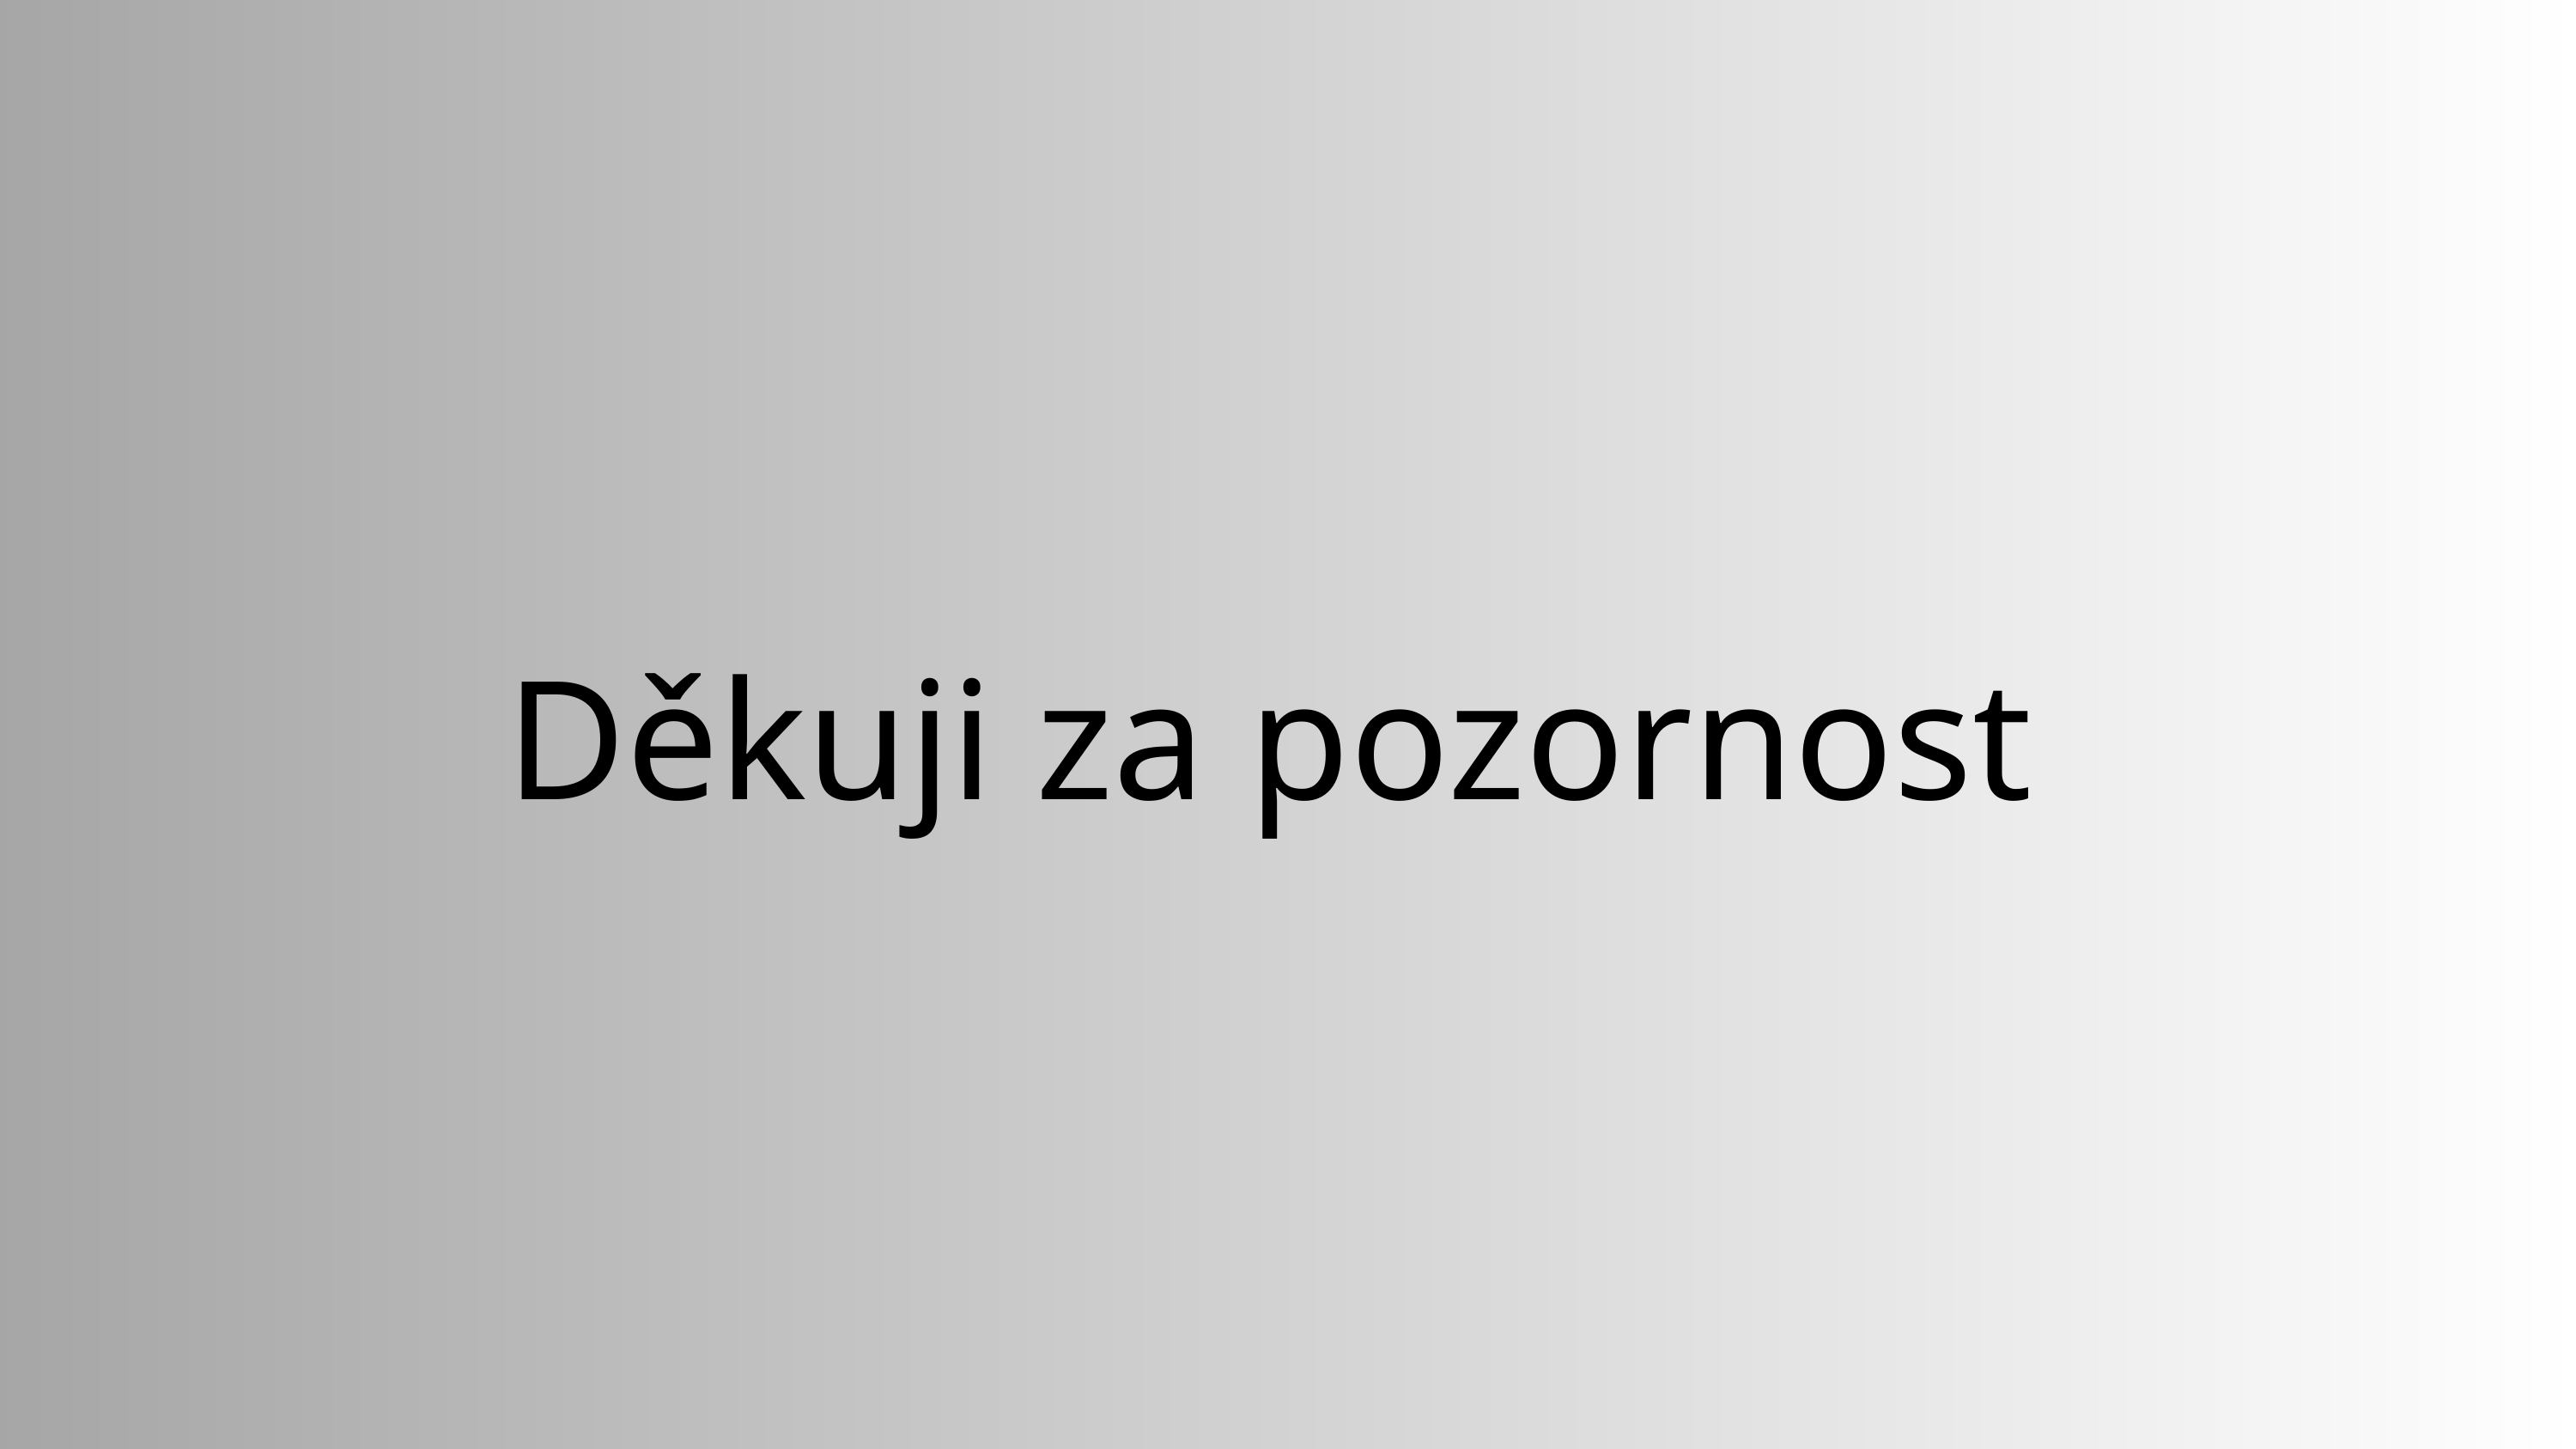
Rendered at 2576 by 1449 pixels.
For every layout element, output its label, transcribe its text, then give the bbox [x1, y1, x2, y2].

text_box Děkuji za pozornost [440, 602, 2099, 833]
